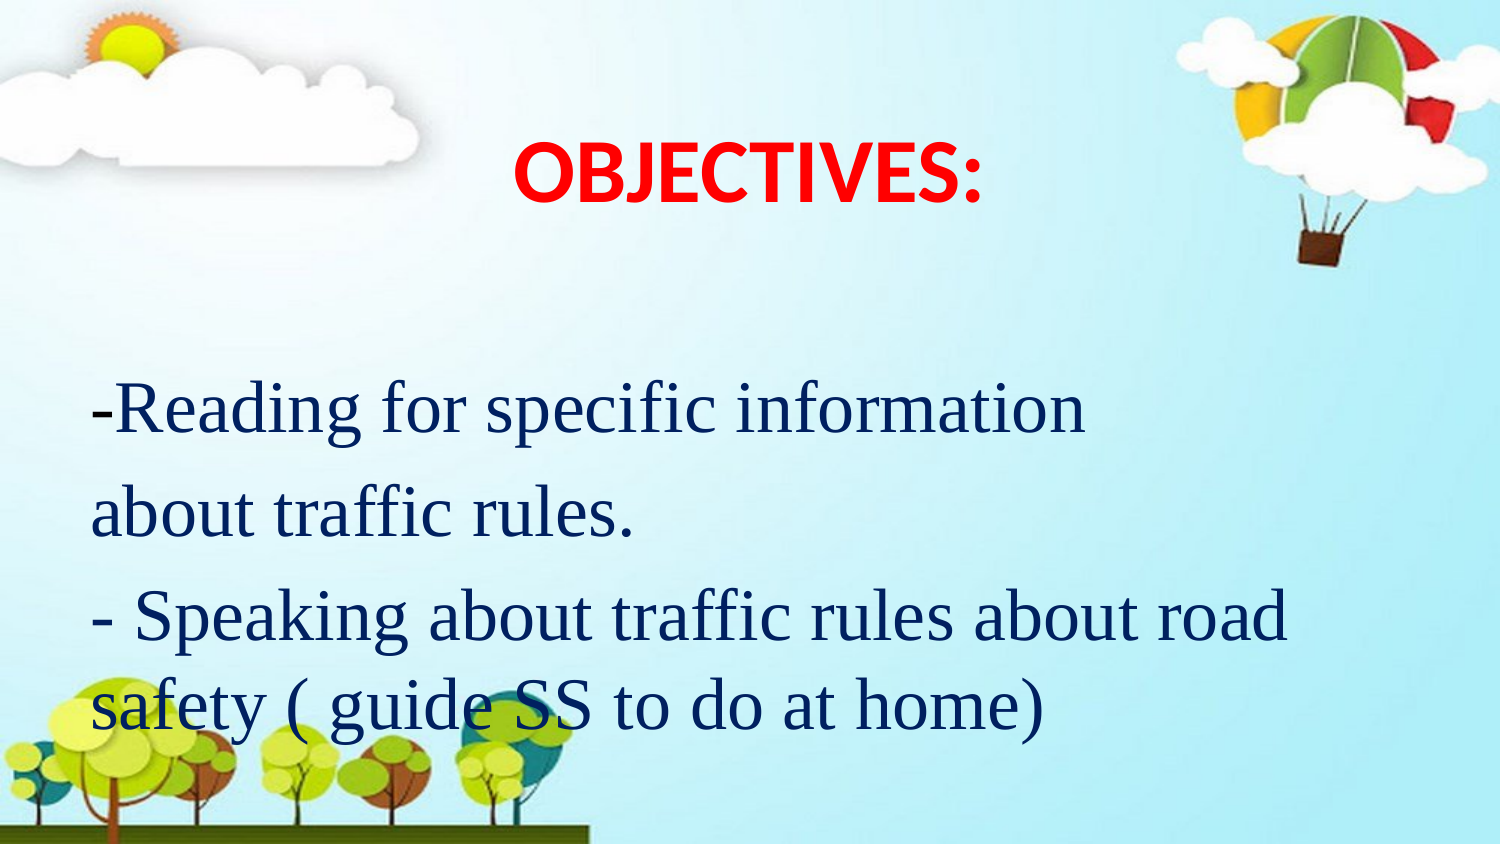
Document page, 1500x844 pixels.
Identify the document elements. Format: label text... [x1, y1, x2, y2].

list -Reading for specific information about traffic rules. - Speaking about traffic rules about road safety ( guide SS to do at home) [75, 351, 1425, 754]
title OBJECTIVES: [75, 67, 1425, 351]
picture [0, 0, 1500, 844]
